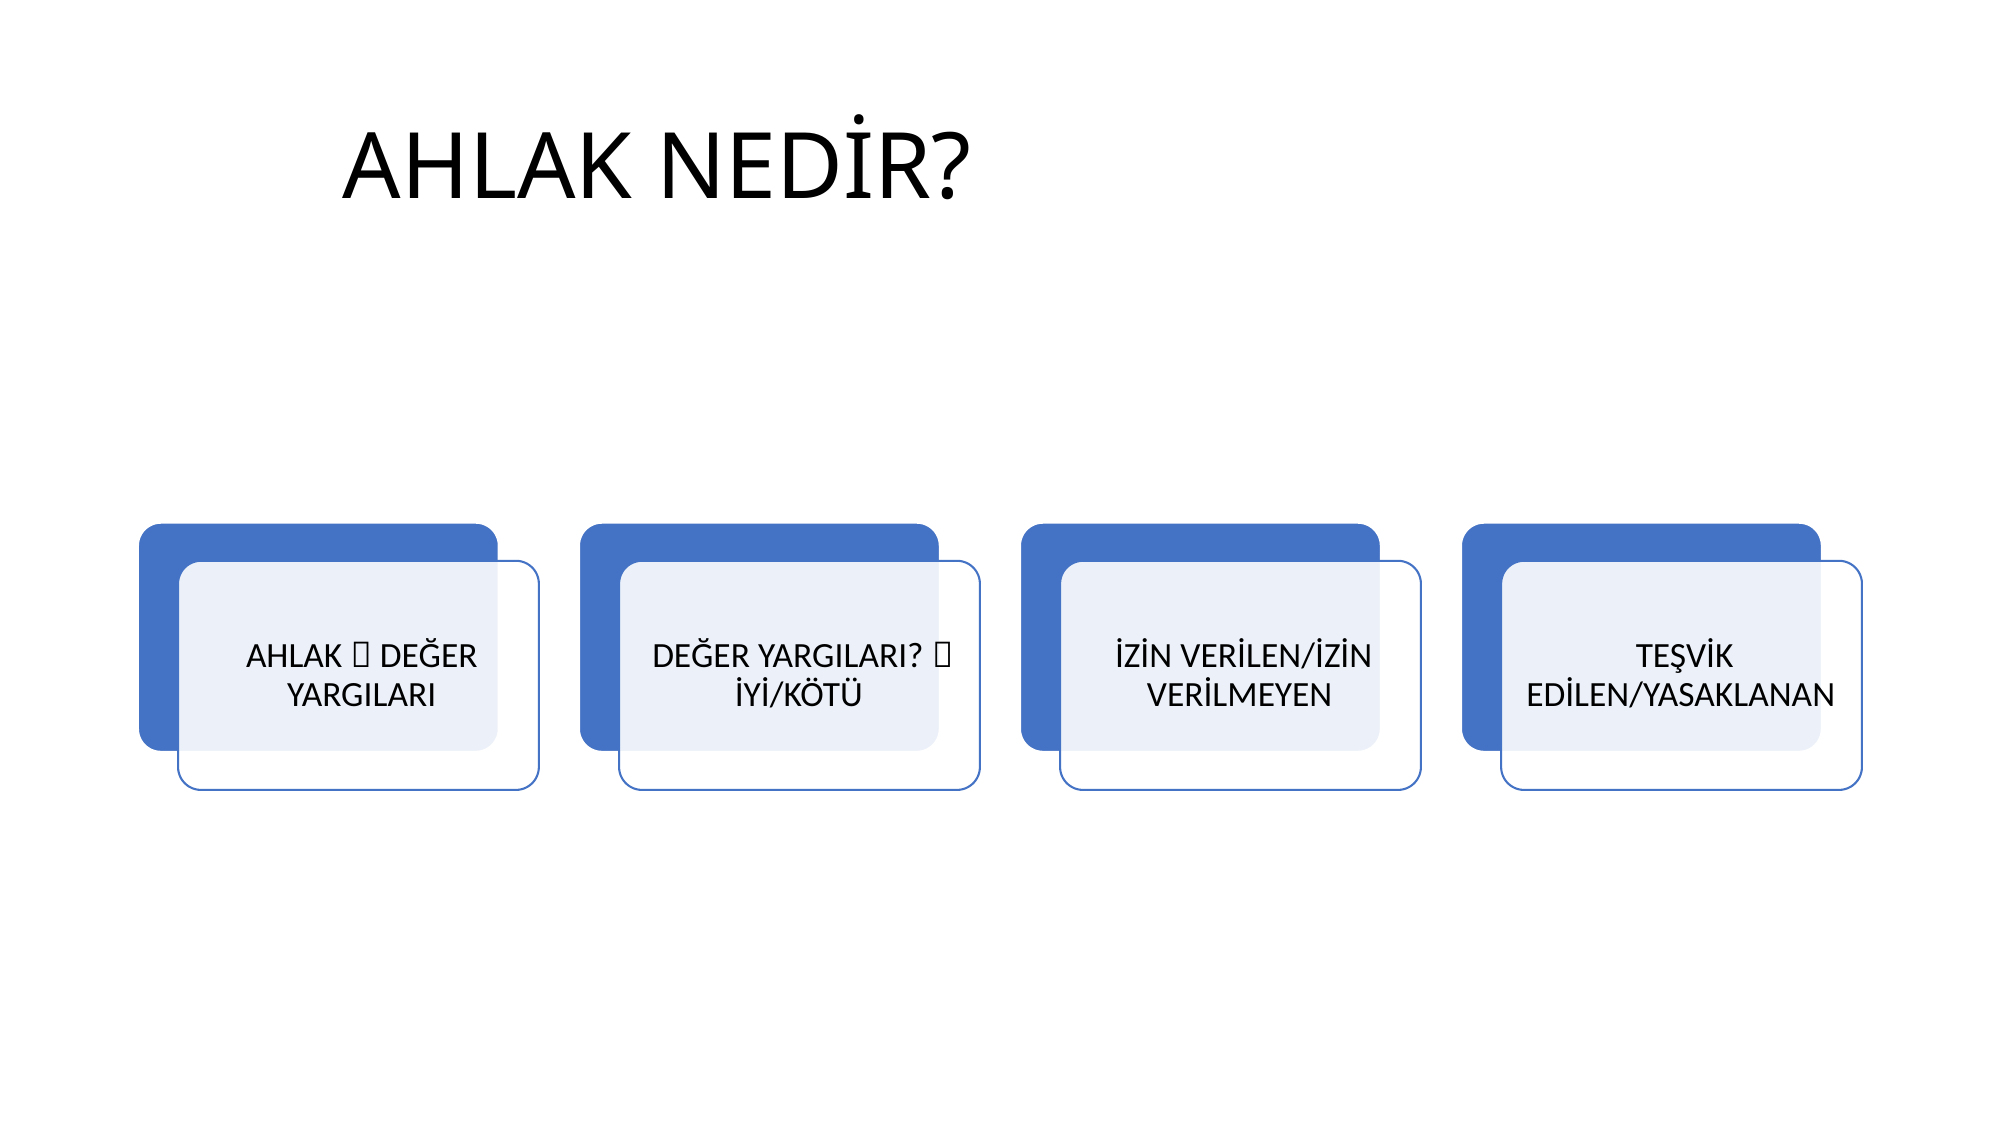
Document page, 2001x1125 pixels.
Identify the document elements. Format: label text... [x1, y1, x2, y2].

title AHLAK NEDİR? [137, 59, 1863, 278]
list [137, 299, 1863, 1014]
